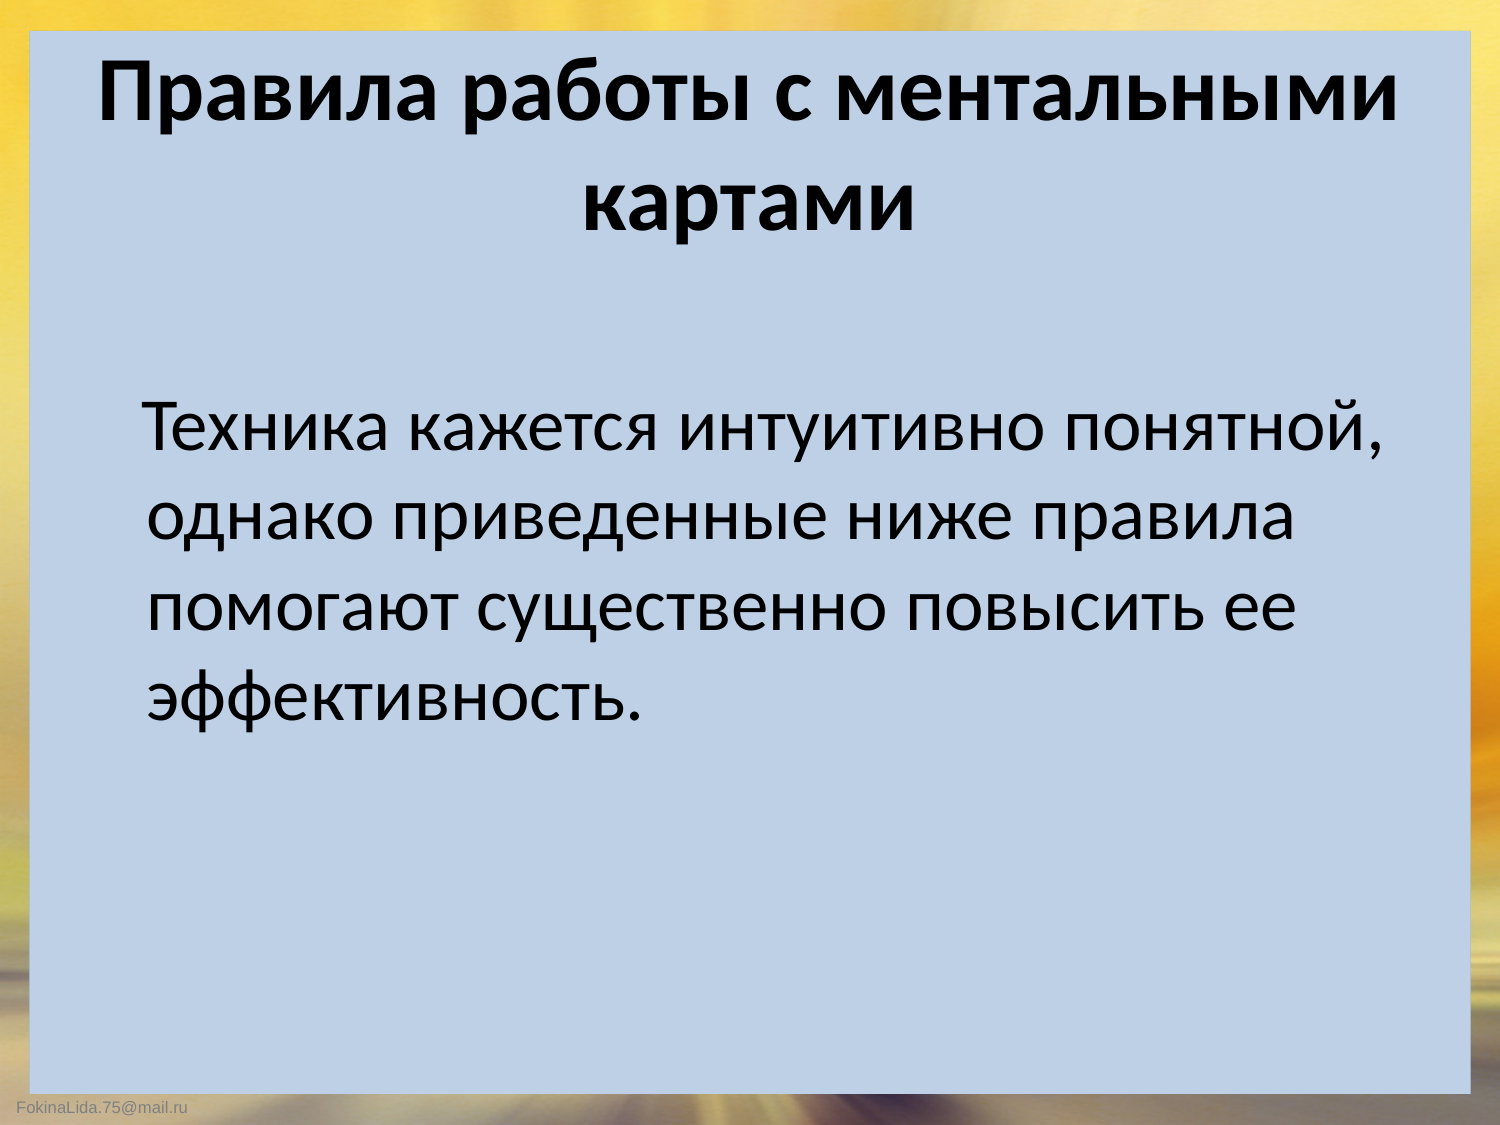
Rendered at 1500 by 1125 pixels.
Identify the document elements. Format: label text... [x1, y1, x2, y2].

title Правила работы с ментальными картами [74, 44, 1426, 233]
picture [0, 0, 1500, 1125]
list Техника кажется интуитивно понятной, однако приведенные ниже правила помогают существенно повысить ее эффективность. [74, 262, 1426, 1006]
